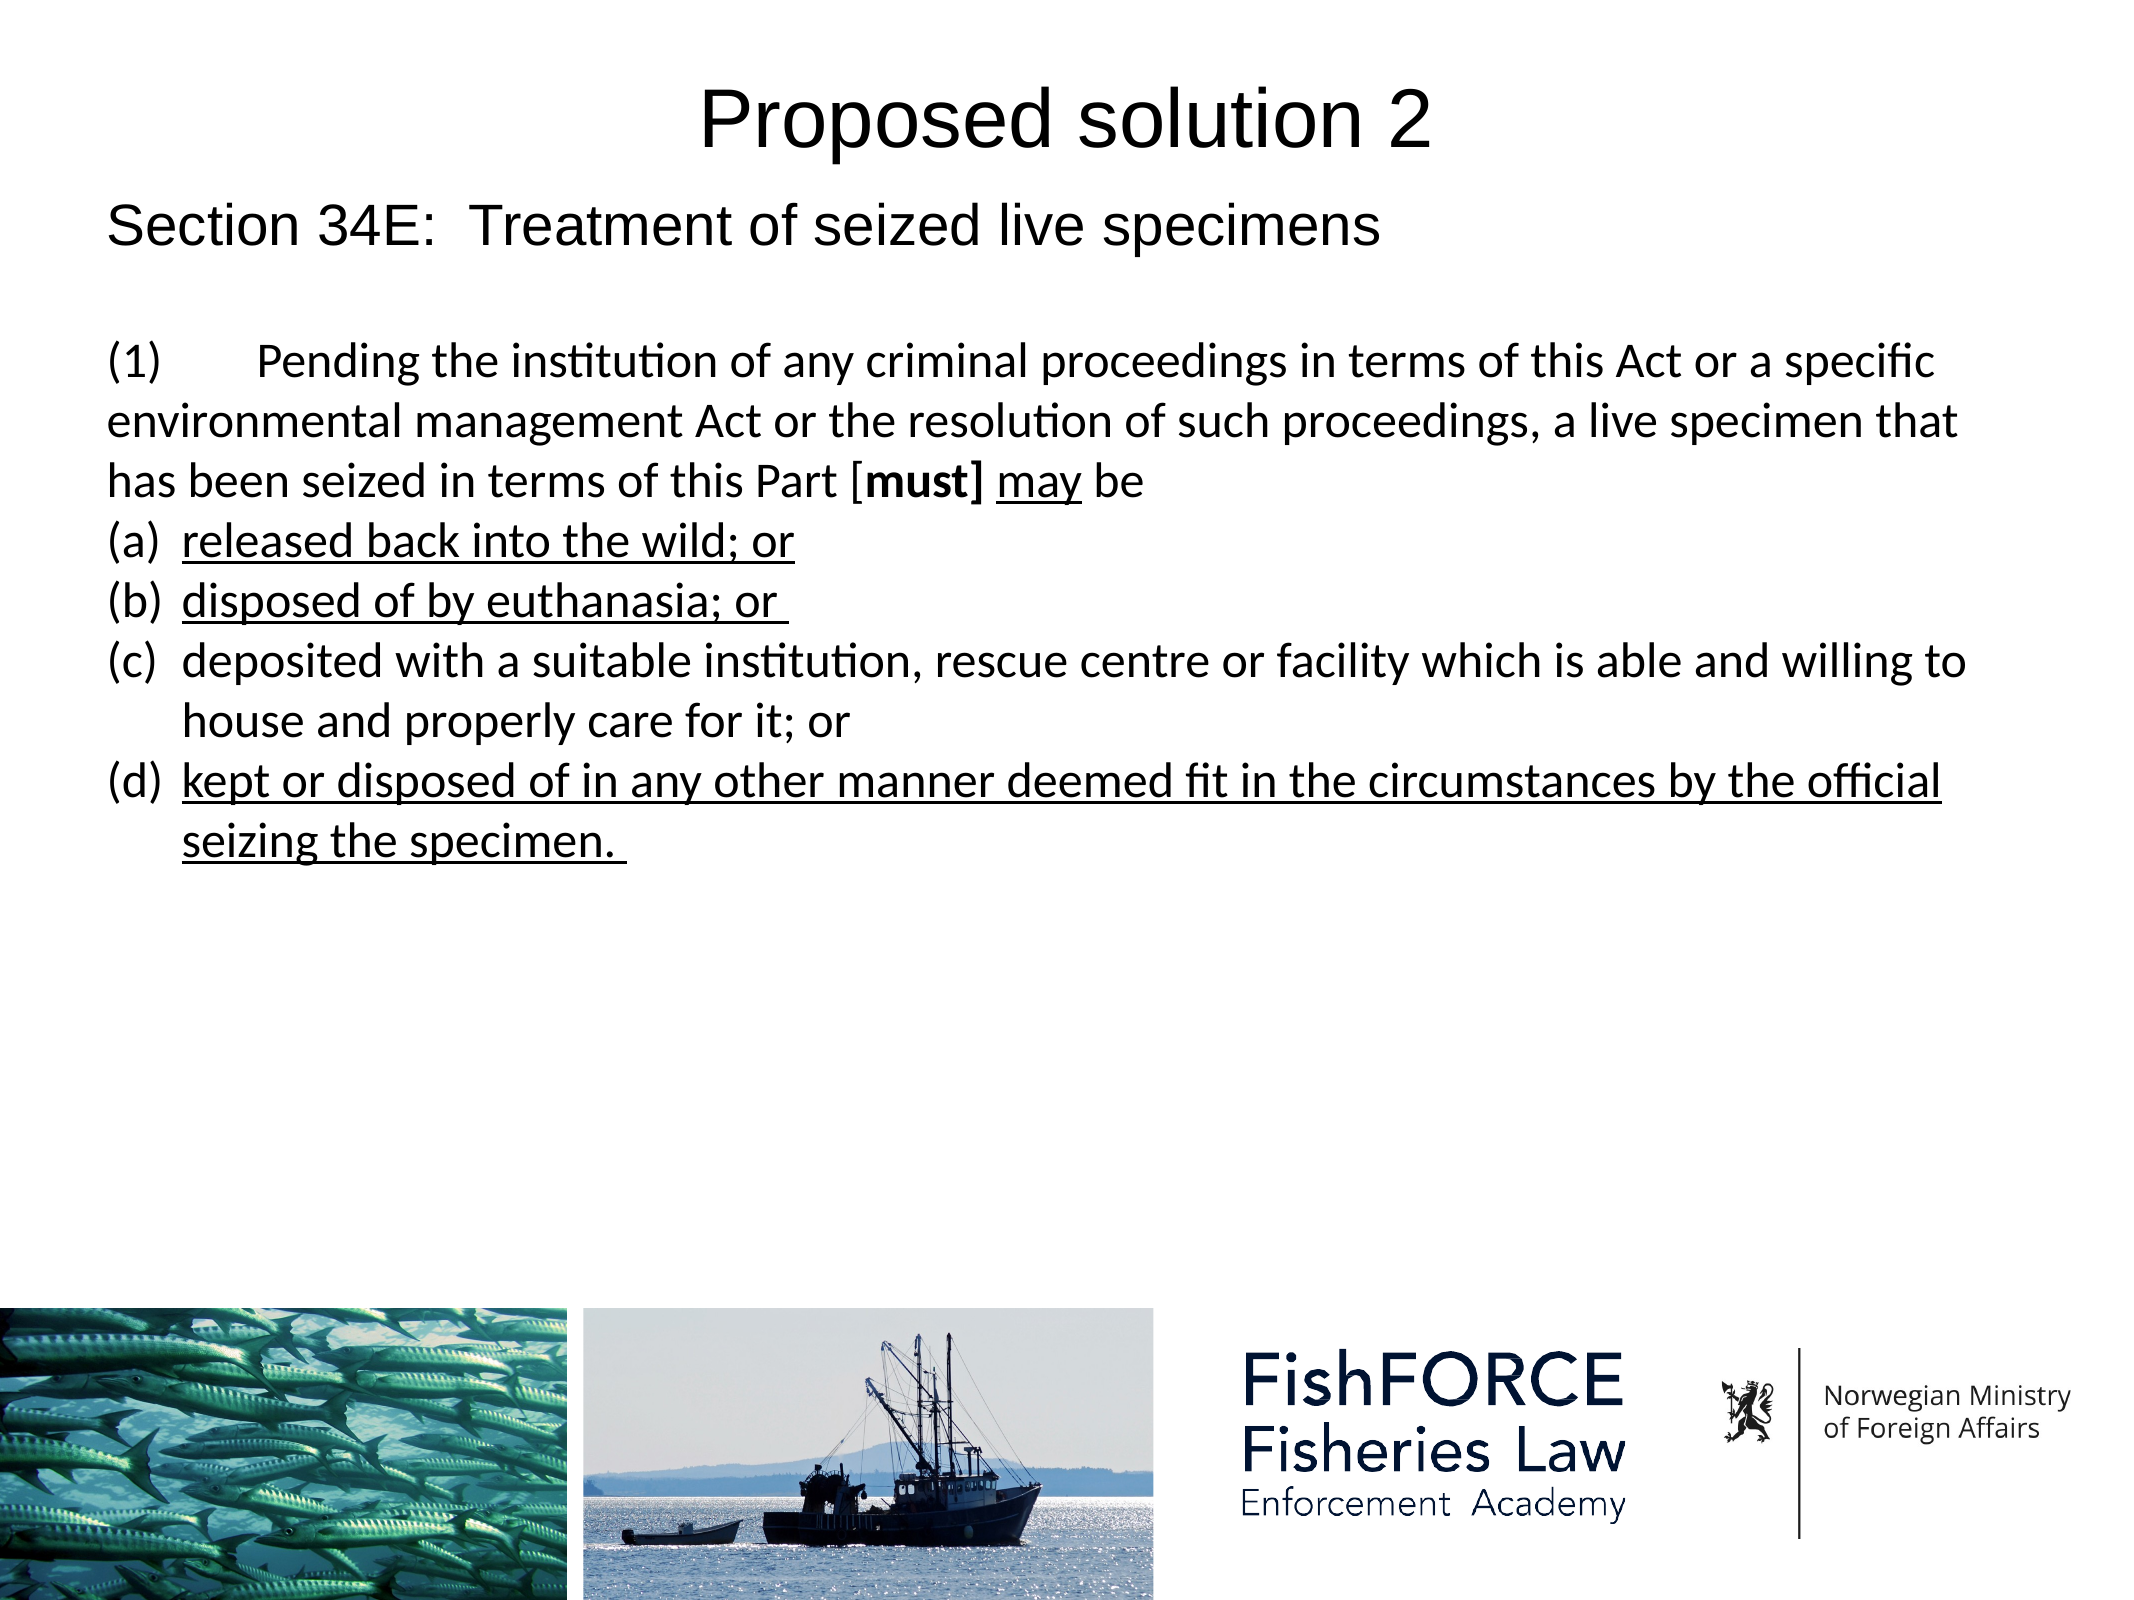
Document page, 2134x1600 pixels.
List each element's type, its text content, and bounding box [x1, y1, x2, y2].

picture [1242, 1486, 1626, 1524]
picture [1245, 1422, 1626, 1472]
picture [0, 1308, 567, 1600]
list Section 34E: Treatment of seized live specimens (1) Pending the institution of any criminal proceedings in terms of this Act or a specific environmental management Act or the resolution of such proceedings, a live specimen that has been seized in terms of this Part [must] may be released back into the wild; or disposed of by euthanasia; or deposited with a suitable institution, rescue centre or facility which is able and willing to house and properly care for it; or kept or disposed of in any other manner deemed fit in the circumstances by the official seizing the specimen. [106, 187, 2027, 1056]
title Proposed solution 2 [106, 64, 2027, 165]
picture [583, 1308, 1154, 1600]
picture [1721, 1348, 2071, 1539]
